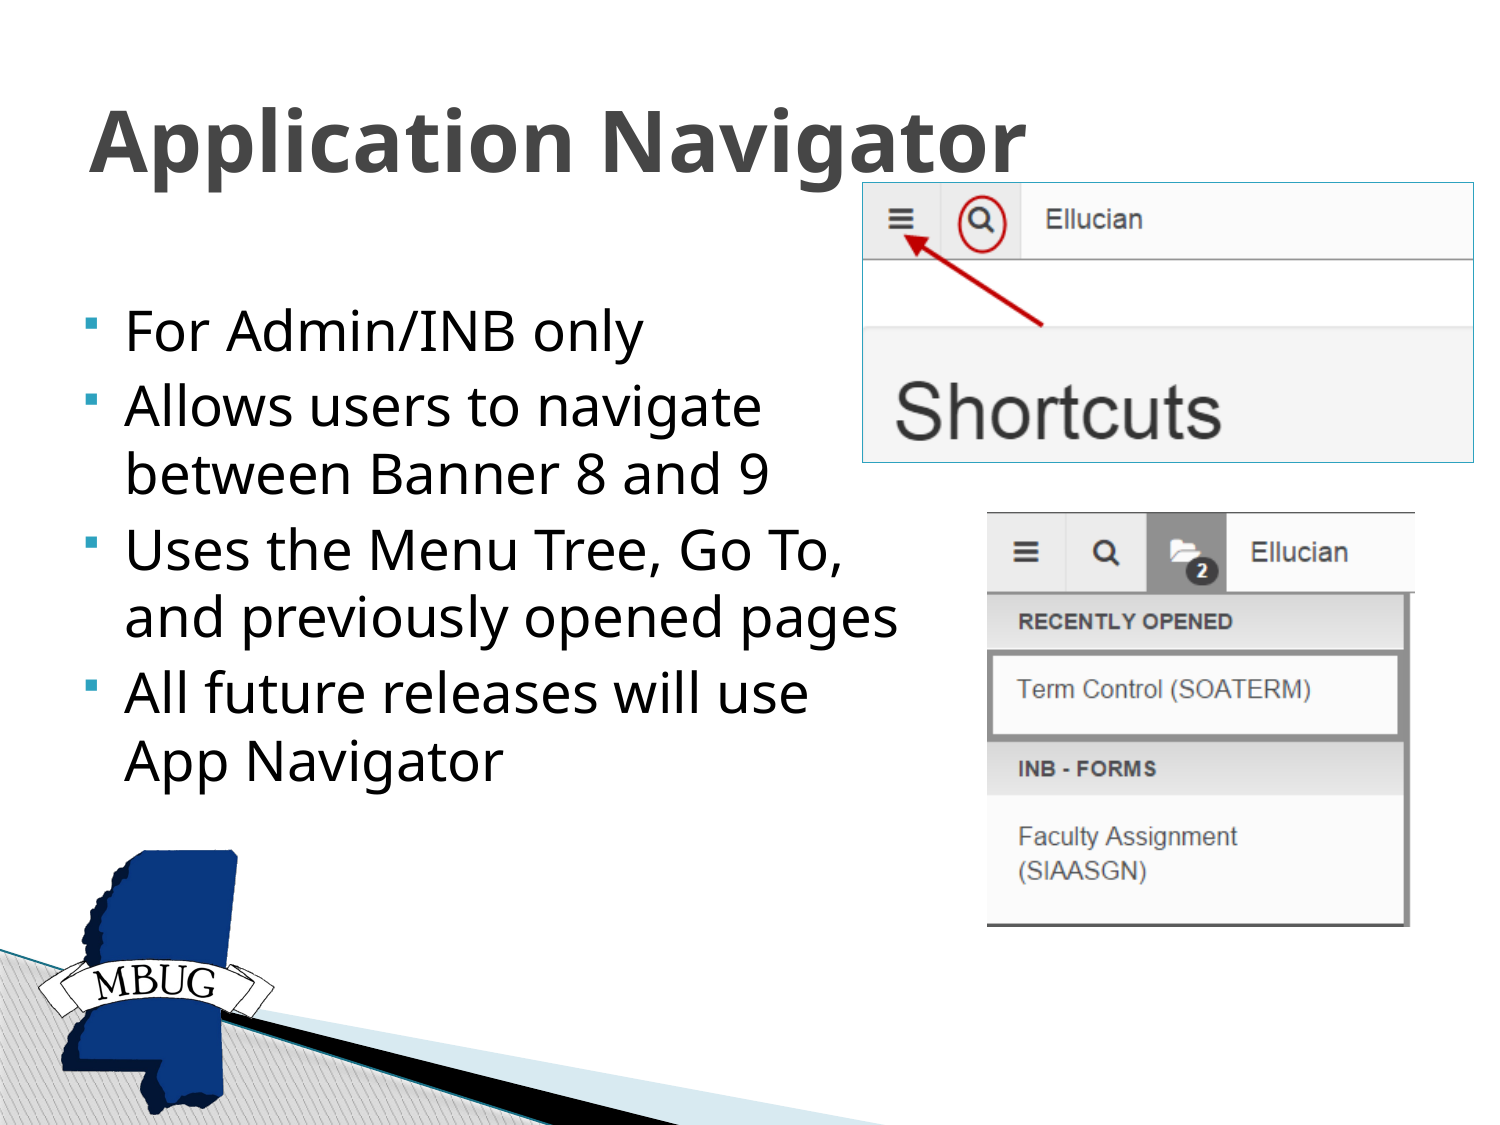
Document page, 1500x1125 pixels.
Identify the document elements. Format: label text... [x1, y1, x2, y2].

list For Admin/INB only Allows users to navigate between Banner 8 and 9 Uses the Menu Tree, Go To, and previously opened pages All future releases will use App Navigator [50, 287, 1400, 975]
picture [987, 512, 1415, 927]
picture [862, 182, 1474, 463]
title Application Navigator [75, 45, 1425, 233]
picture [37, 849, 276, 1115]
